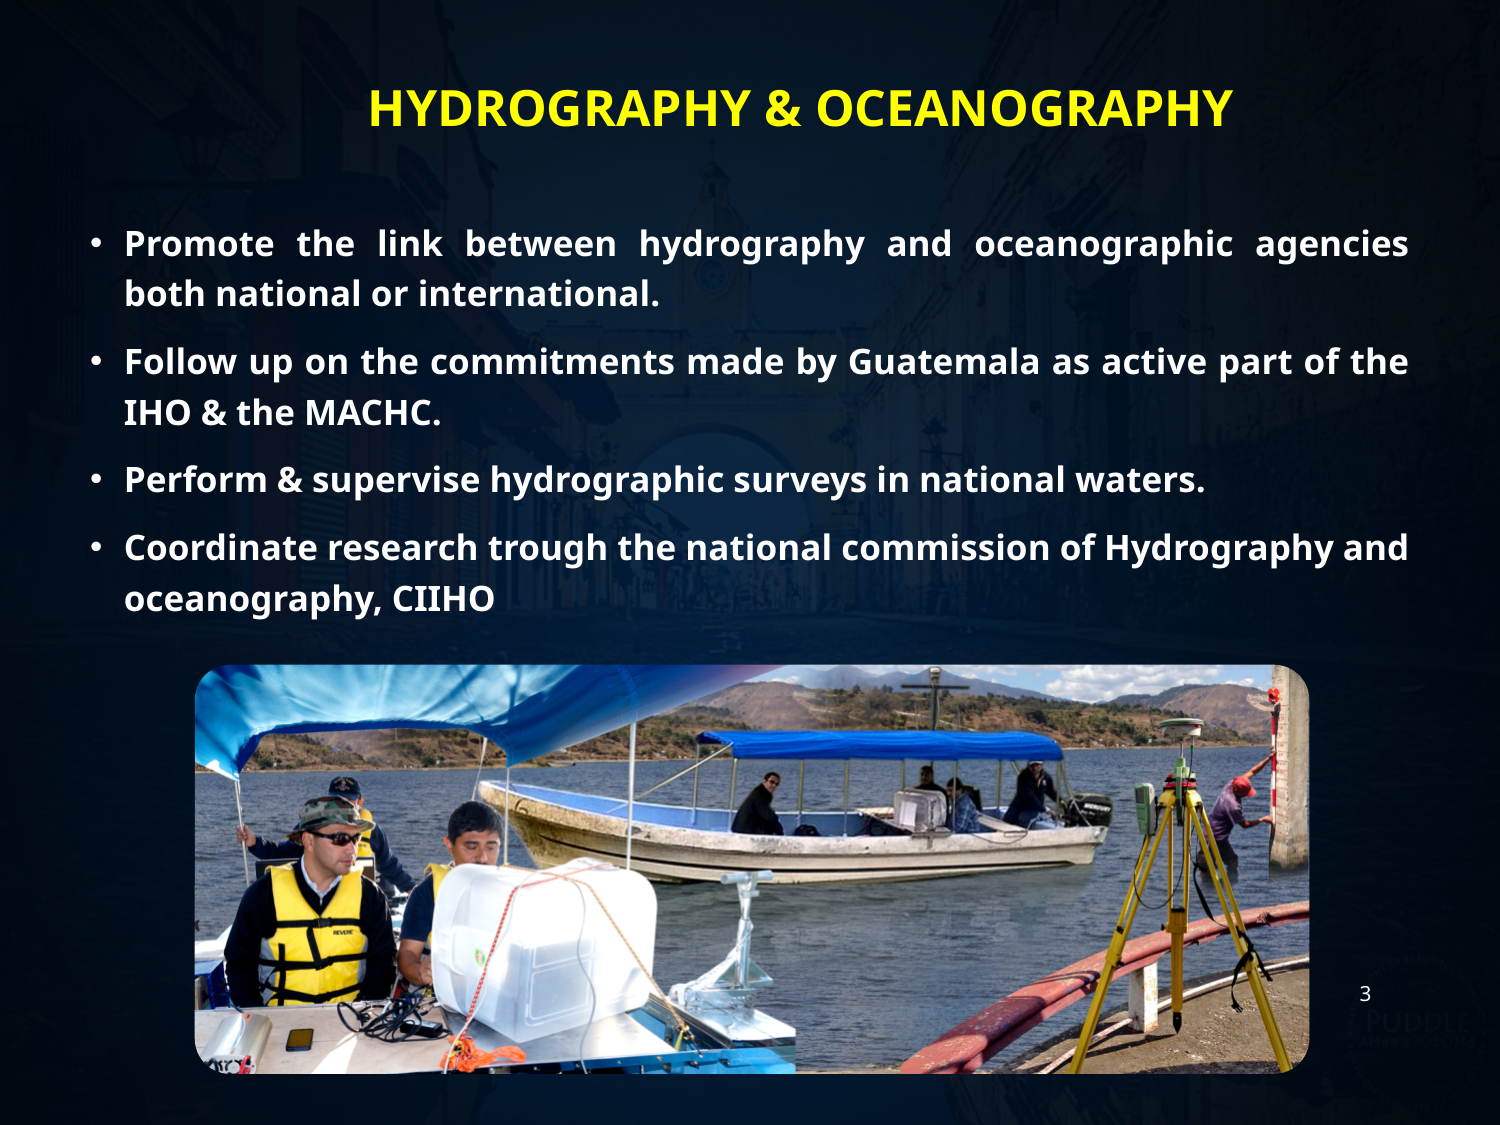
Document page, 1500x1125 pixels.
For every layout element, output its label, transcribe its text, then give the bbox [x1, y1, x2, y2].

list Promote the link between hydrography and oceanographic agencies both national or international. Follow up on the commitments made by Guatemala as active part of the IHO & the MACHC. Perform & supervise hydrographic surveys in national waters. Coordinate research trough the national commission of Hydrography and oceanography, CIIHO [75, 205, 1425, 631]
picture [0, 0, 1500, 1125]
slide_number 3 [1317, 965, 1387, 1025]
text_box HYDROGRAPHY & OCEANOGRAPHY [230, 69, 1398, 204]
